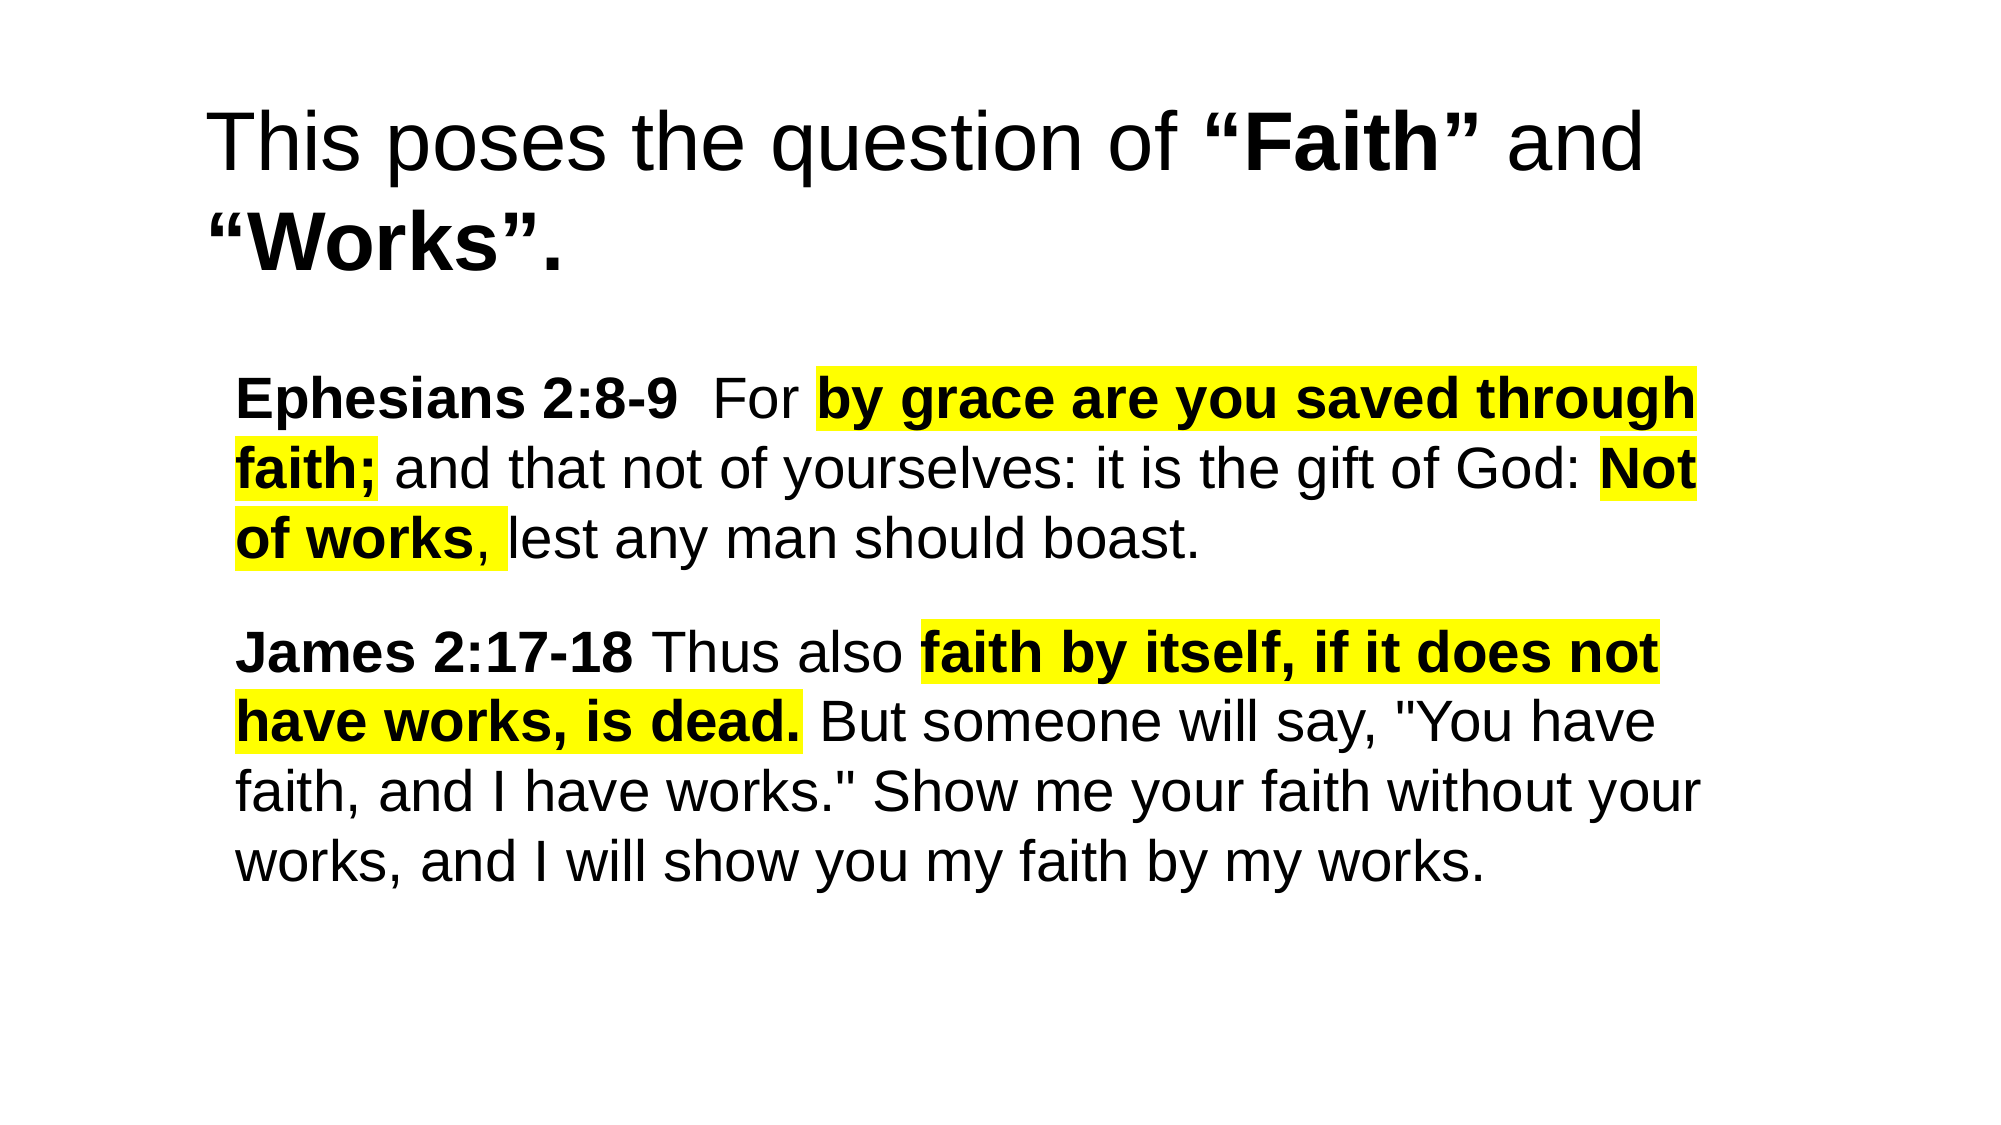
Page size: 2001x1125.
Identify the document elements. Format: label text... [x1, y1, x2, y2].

text_box Ephesians 2:8-9 For by grace are you saved through faith; and that not of yourselves: it is the gift of God: Not of works, lest any man should boast. James 2:17-18 Thus also faith by itself, if it does not have works, is dead. But someone will say, "You have faith, and I have works." Show me your faith without your works, and I will show you my faith by my works. [220, 352, 1780, 901]
text_box This poses the question of “Faith” and “Works”. [190, 79, 1878, 295]
